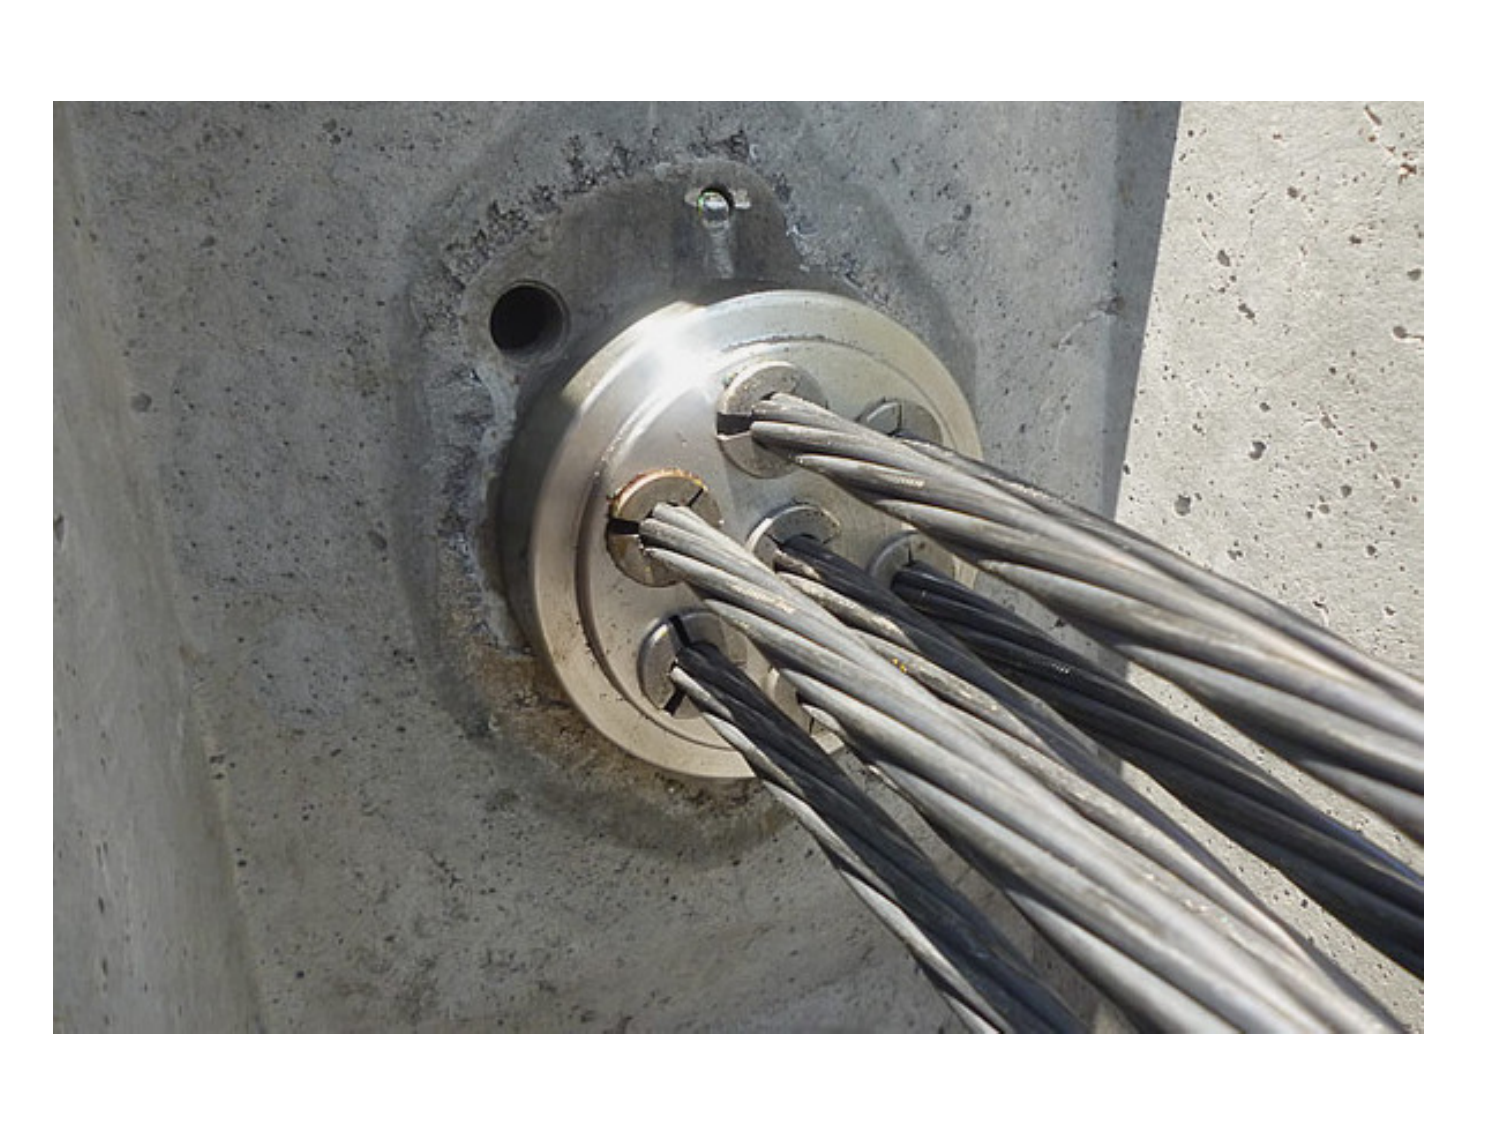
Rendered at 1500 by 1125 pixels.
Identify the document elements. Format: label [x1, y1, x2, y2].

picture [52, 101, 1424, 1034]
